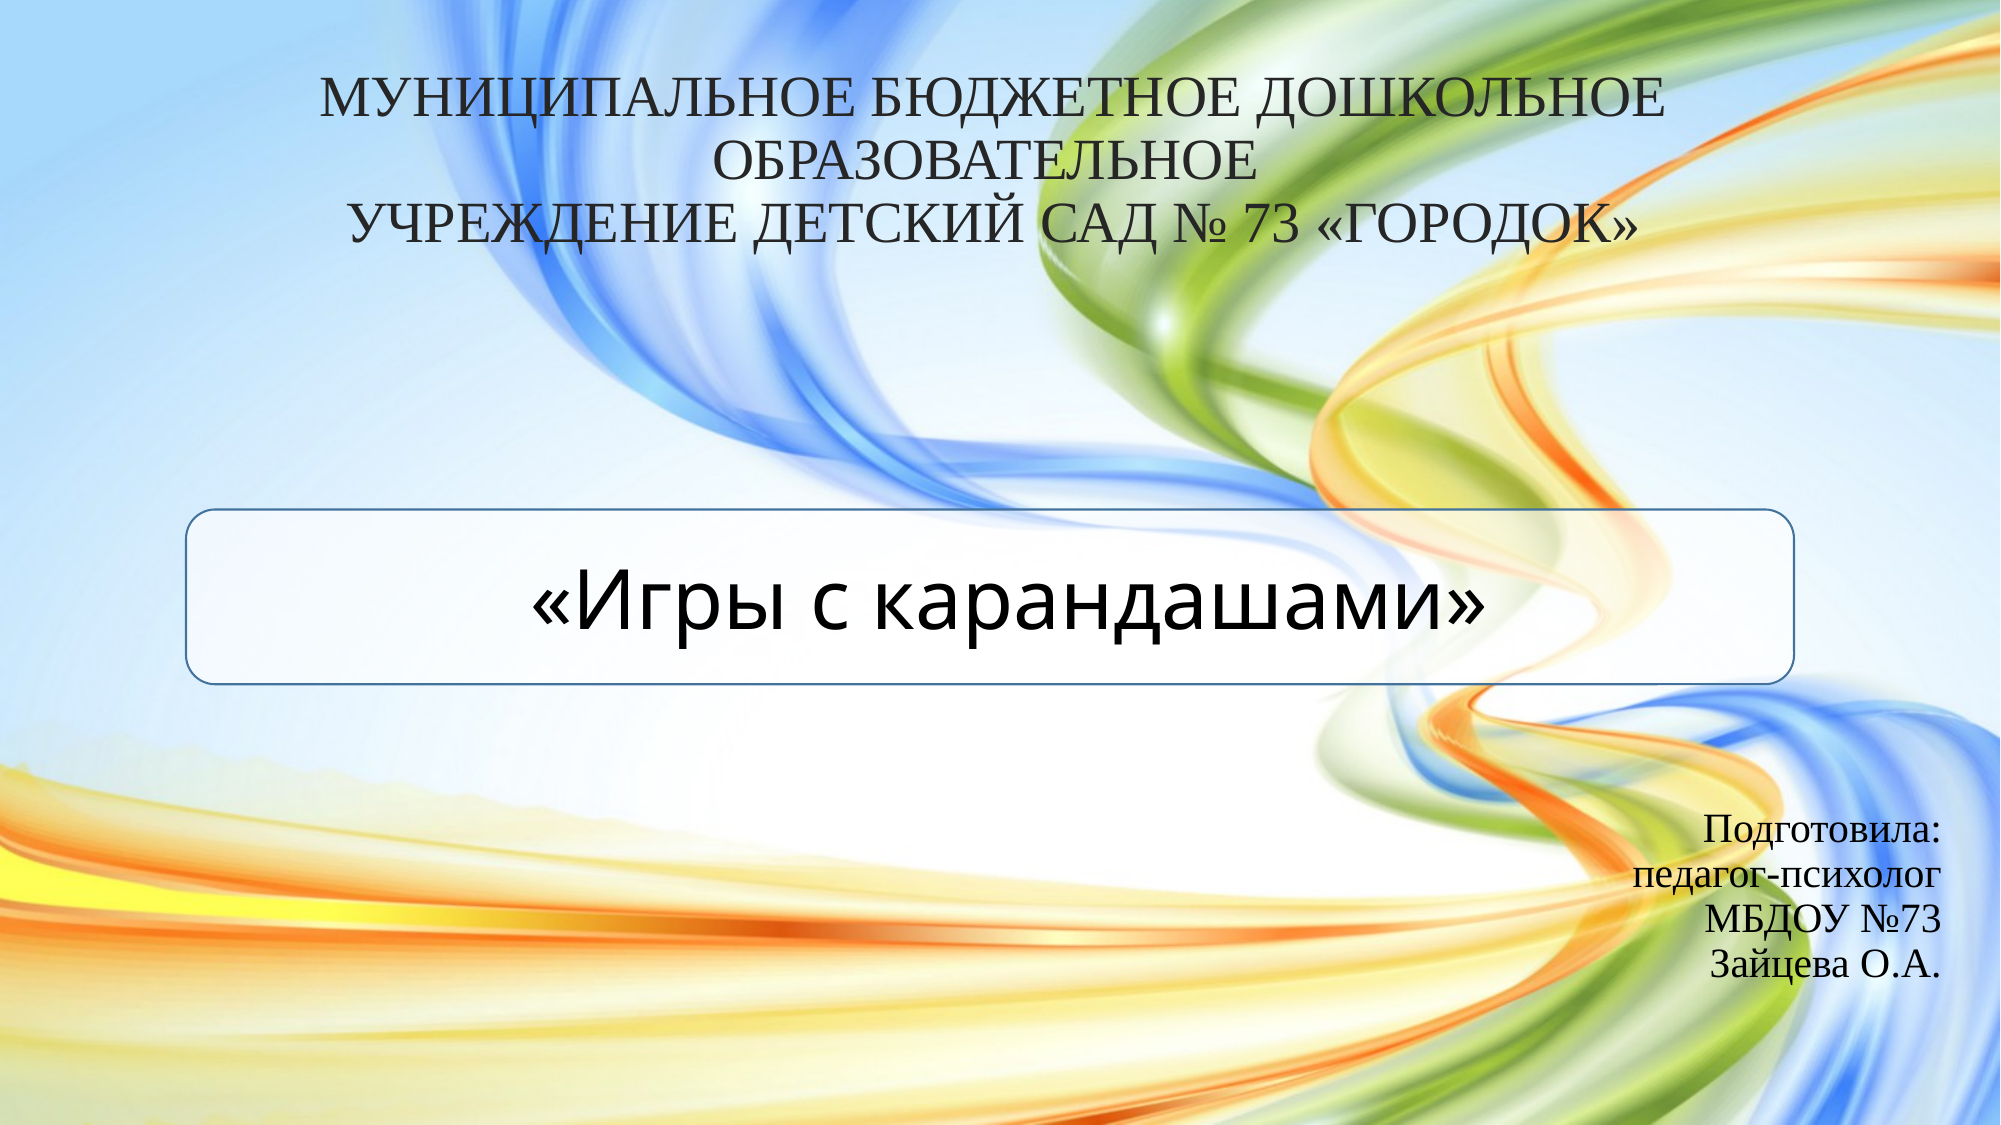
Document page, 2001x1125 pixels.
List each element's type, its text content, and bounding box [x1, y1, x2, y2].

text_box «Игры с карандашами» [515, 538, 1556, 654]
picture [0, 0, 2001, 1125]
title МУНИЦИПАЛЬНОЕ БЮДЖЕТНОЕ ДОШКОЛЬНОЕ ОБРАЗОВАТЕЛЬНОЕ УЧРЕЖДЕНИЕ ДЕТСКИЙ САД № 73 «ГОРОДОК» [113, 21, 1872, 263]
text_box [184, 508, 1796, 686]
subtitle Подготовила: педагог-психолог МБДОУ №73 Зайцева О.А. [1597, 798, 1957, 1087]
